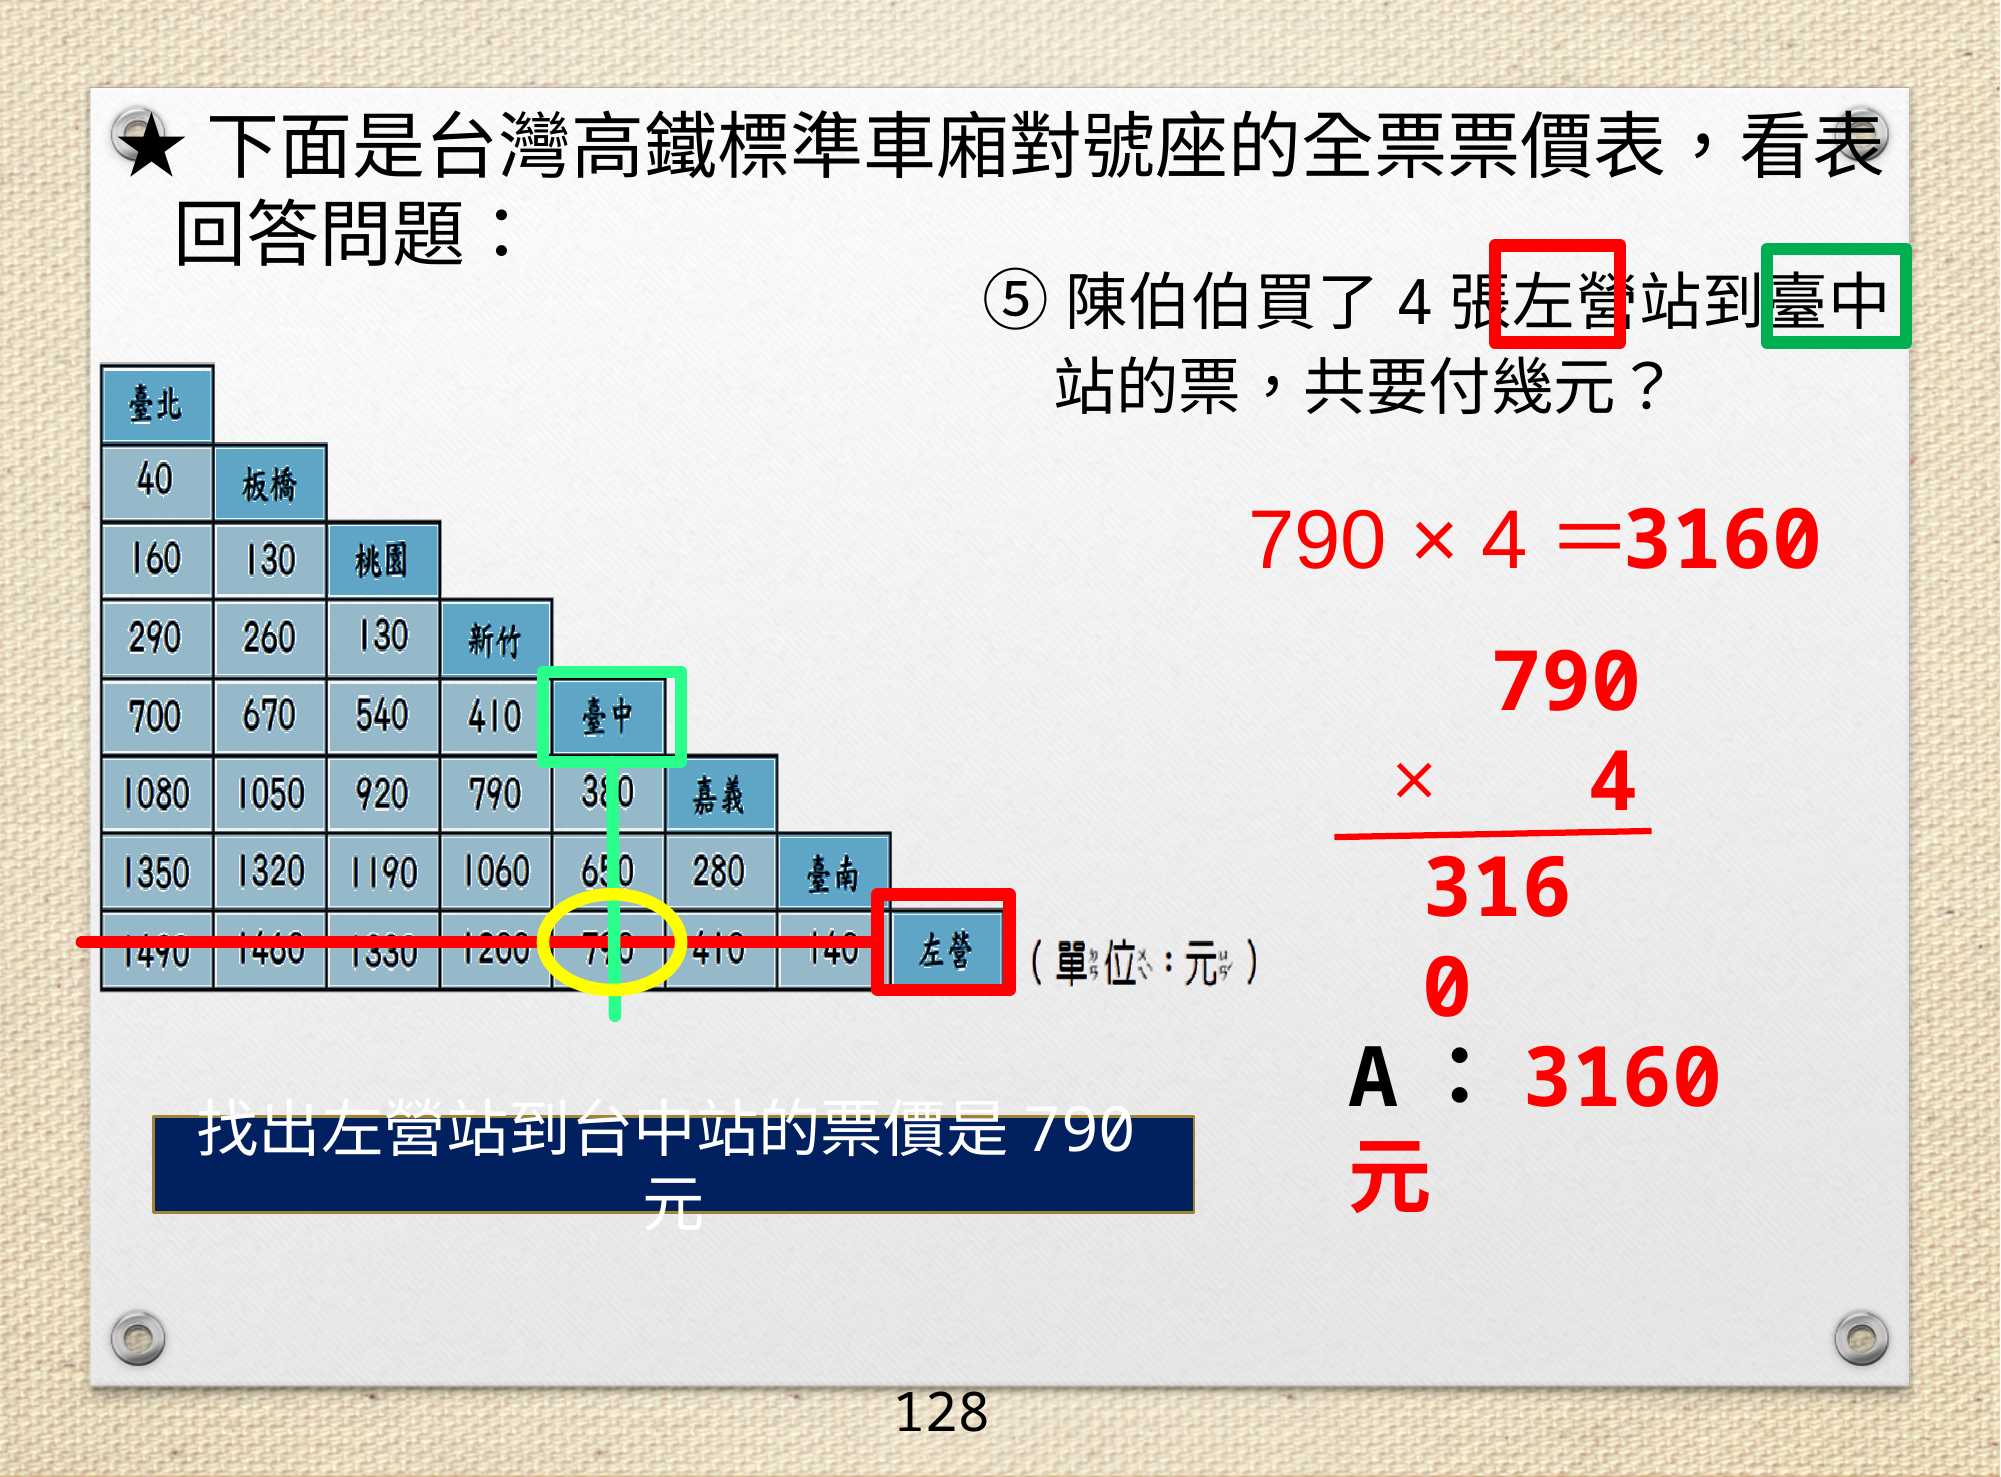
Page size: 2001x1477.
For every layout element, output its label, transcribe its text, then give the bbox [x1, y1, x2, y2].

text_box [611, 761, 616, 1017]
text_box [1494, 244, 1621, 344]
text_box 790 × 4 [1276, 620, 1714, 835]
text_box 128 [877, 1369, 1010, 1450]
picture [0, 0, 2001, 1477]
text_box A：3160元 [1334, 1015, 1828, 1231]
text_box 3160 [1407, 825, 1627, 1041]
text_box 790 × 4＝ [1272, 477, 1652, 593]
text_box [1766, 248, 1908, 344]
text_box ⑤陳伯伯買了4張左營站到臺中站的票，共要付幾元？ [967, 247, 1907, 429]
text_box 3160 [1608, 478, 1847, 593]
text_box ★下面是台灣高鐵標準車廂對號座的全票票價表，看表回答問題： [101, 92, 1919, 283]
text_box 找出左營站到台中站的票價是790元 [152, 1115, 1195, 1214]
